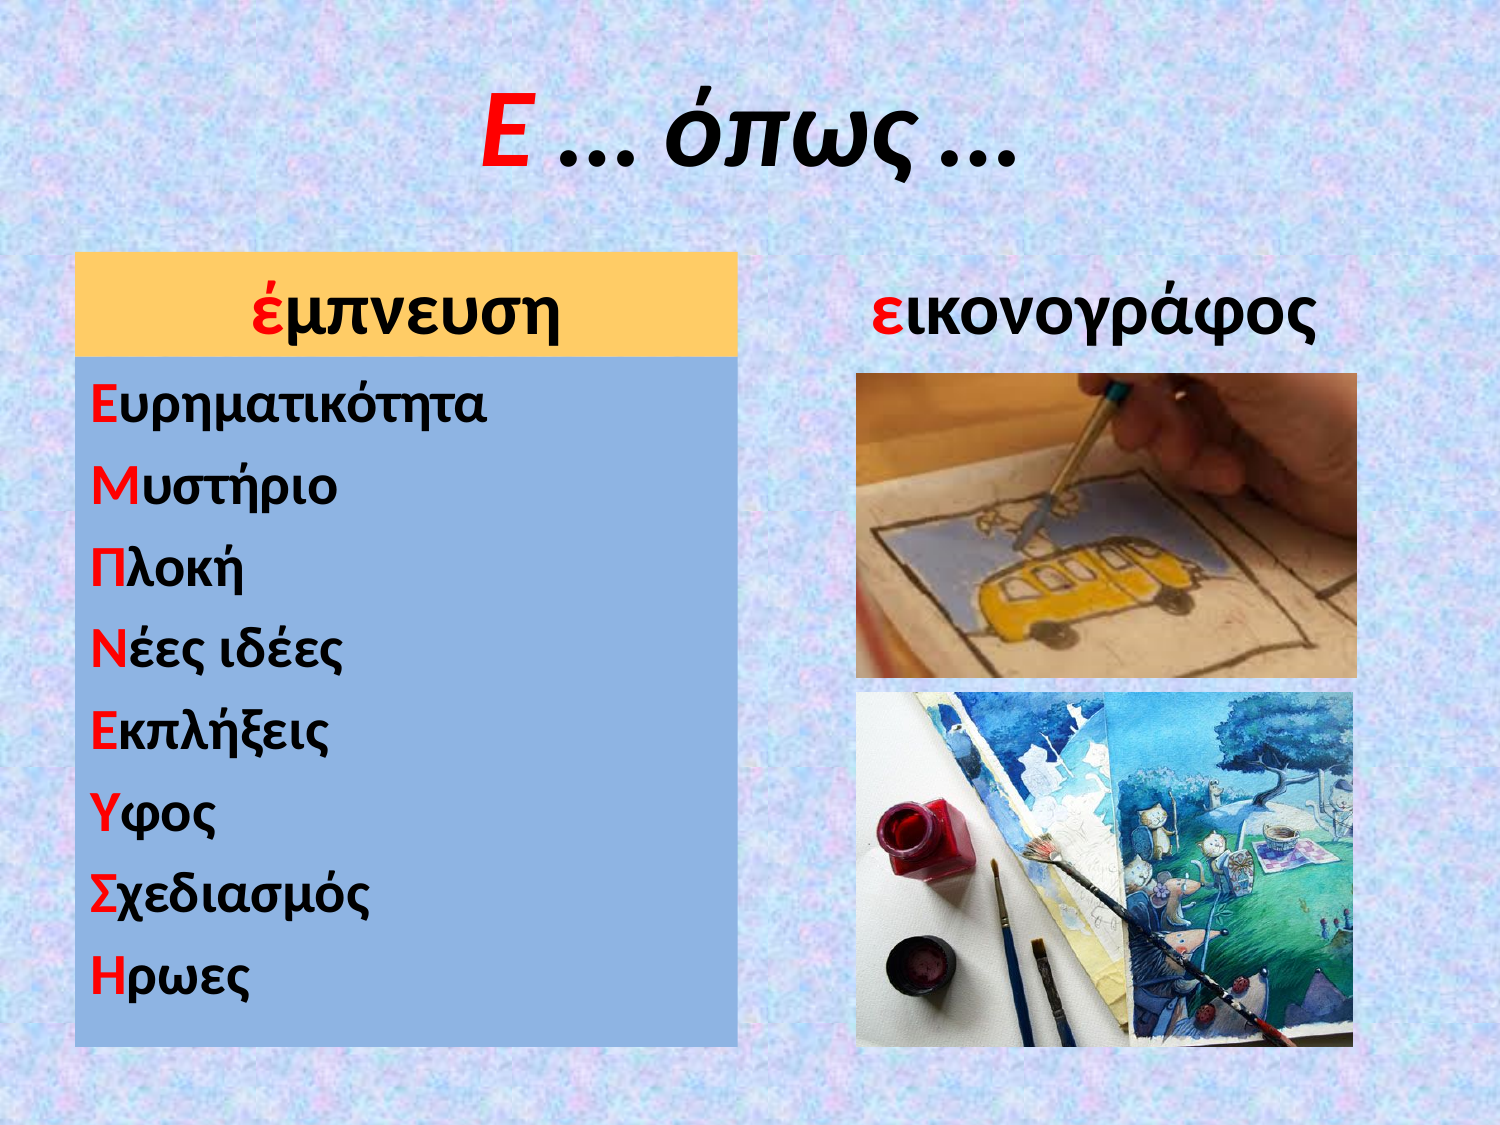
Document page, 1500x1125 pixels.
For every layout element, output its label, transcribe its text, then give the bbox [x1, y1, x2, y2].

list Ευρηματικότητα Μυστήριο Πλοκή Νέες ιδέες Εκπλήξεις Υφος Σχεδιασμός Ηρωες [75, 356, 738, 1047]
list εικονογράφος [761, 251, 1425, 356]
title Ε … όπως … [75, 45, 1425, 233]
picture [0, 0, 1500, 1125]
list έμπνευση [75, 251, 738, 356]
list [761, 356, 1425, 1005]
